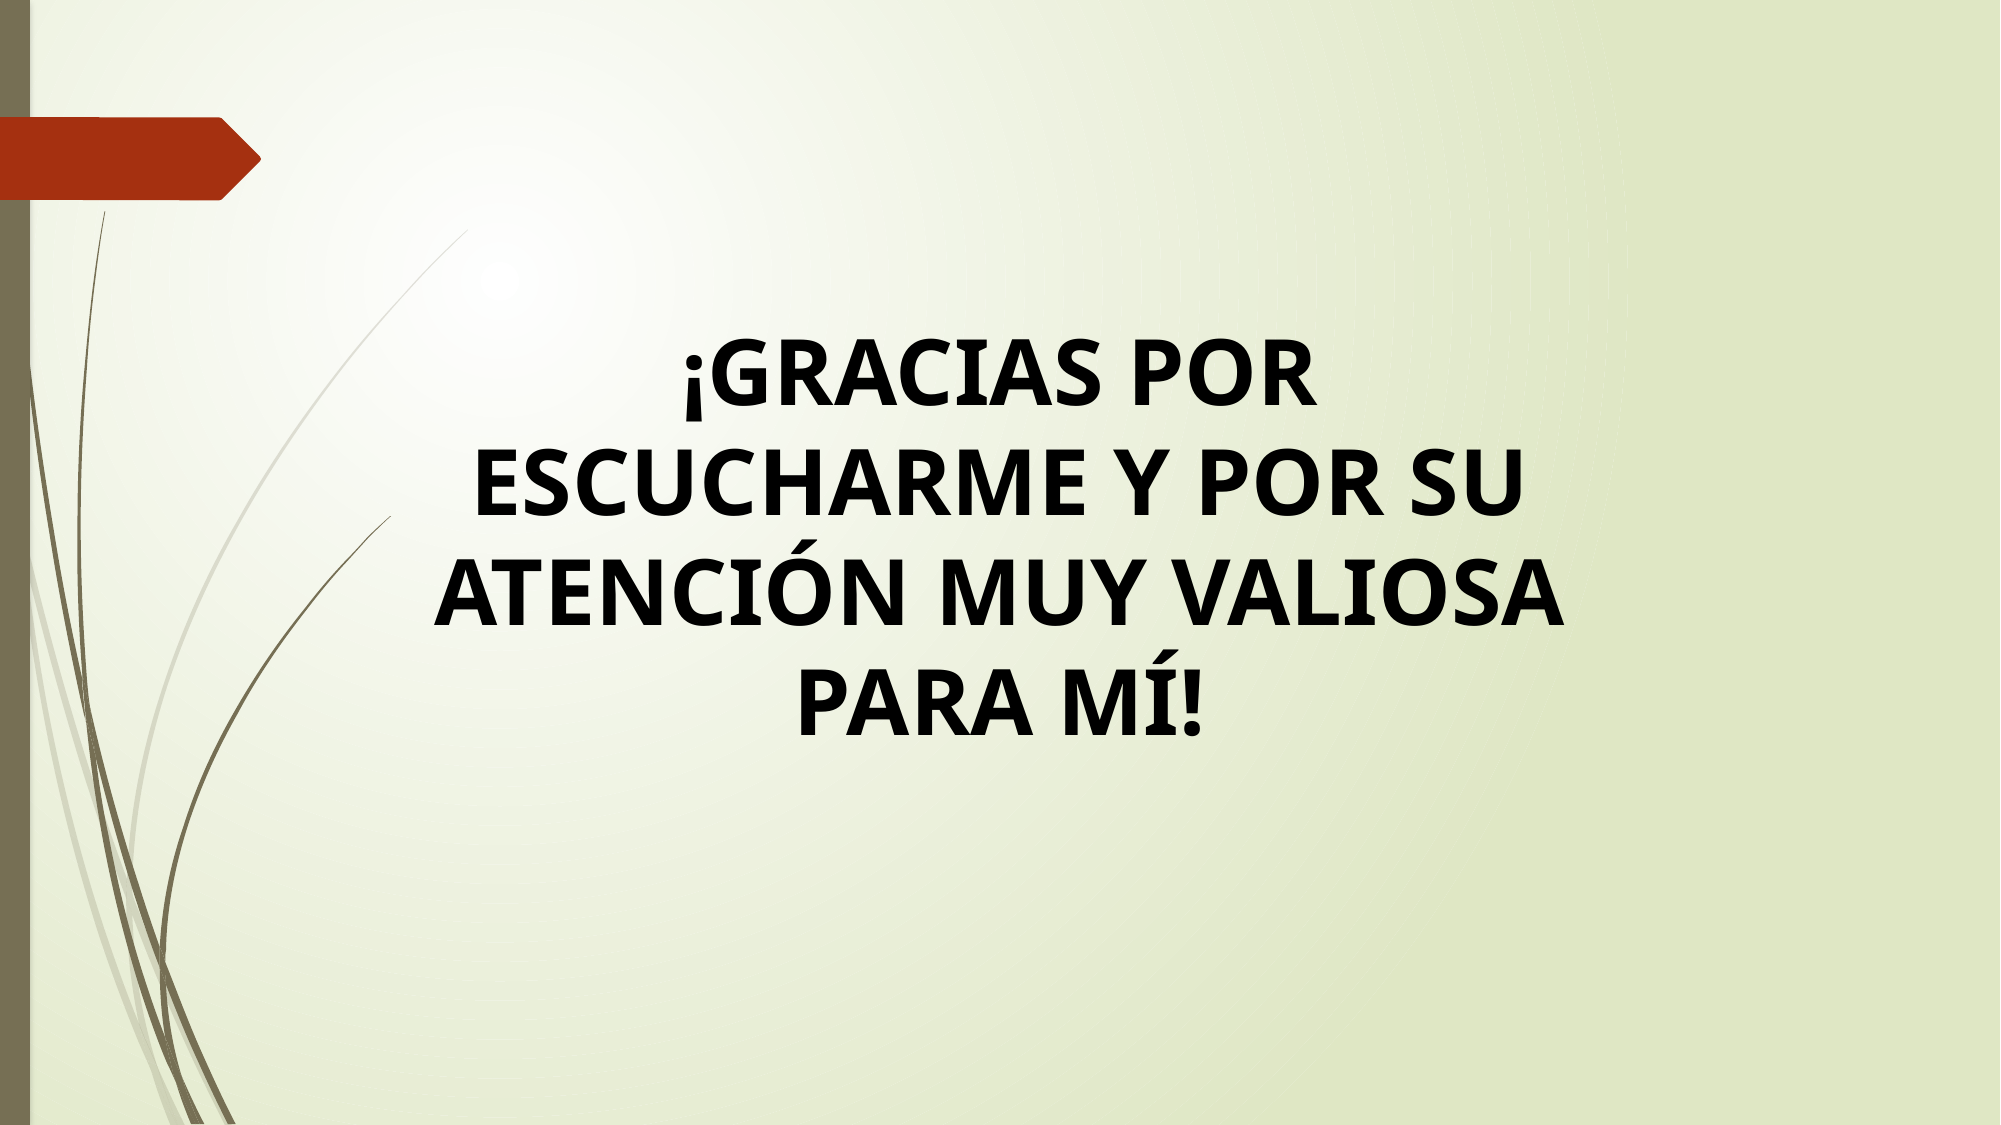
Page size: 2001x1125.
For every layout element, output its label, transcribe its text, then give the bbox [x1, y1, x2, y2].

text_box ¡GRACIAS POR ESCUCHARME Y POR SU ATENCIÓN MUY VALIOSA PARA MÍ! [404, 306, 1596, 761]
